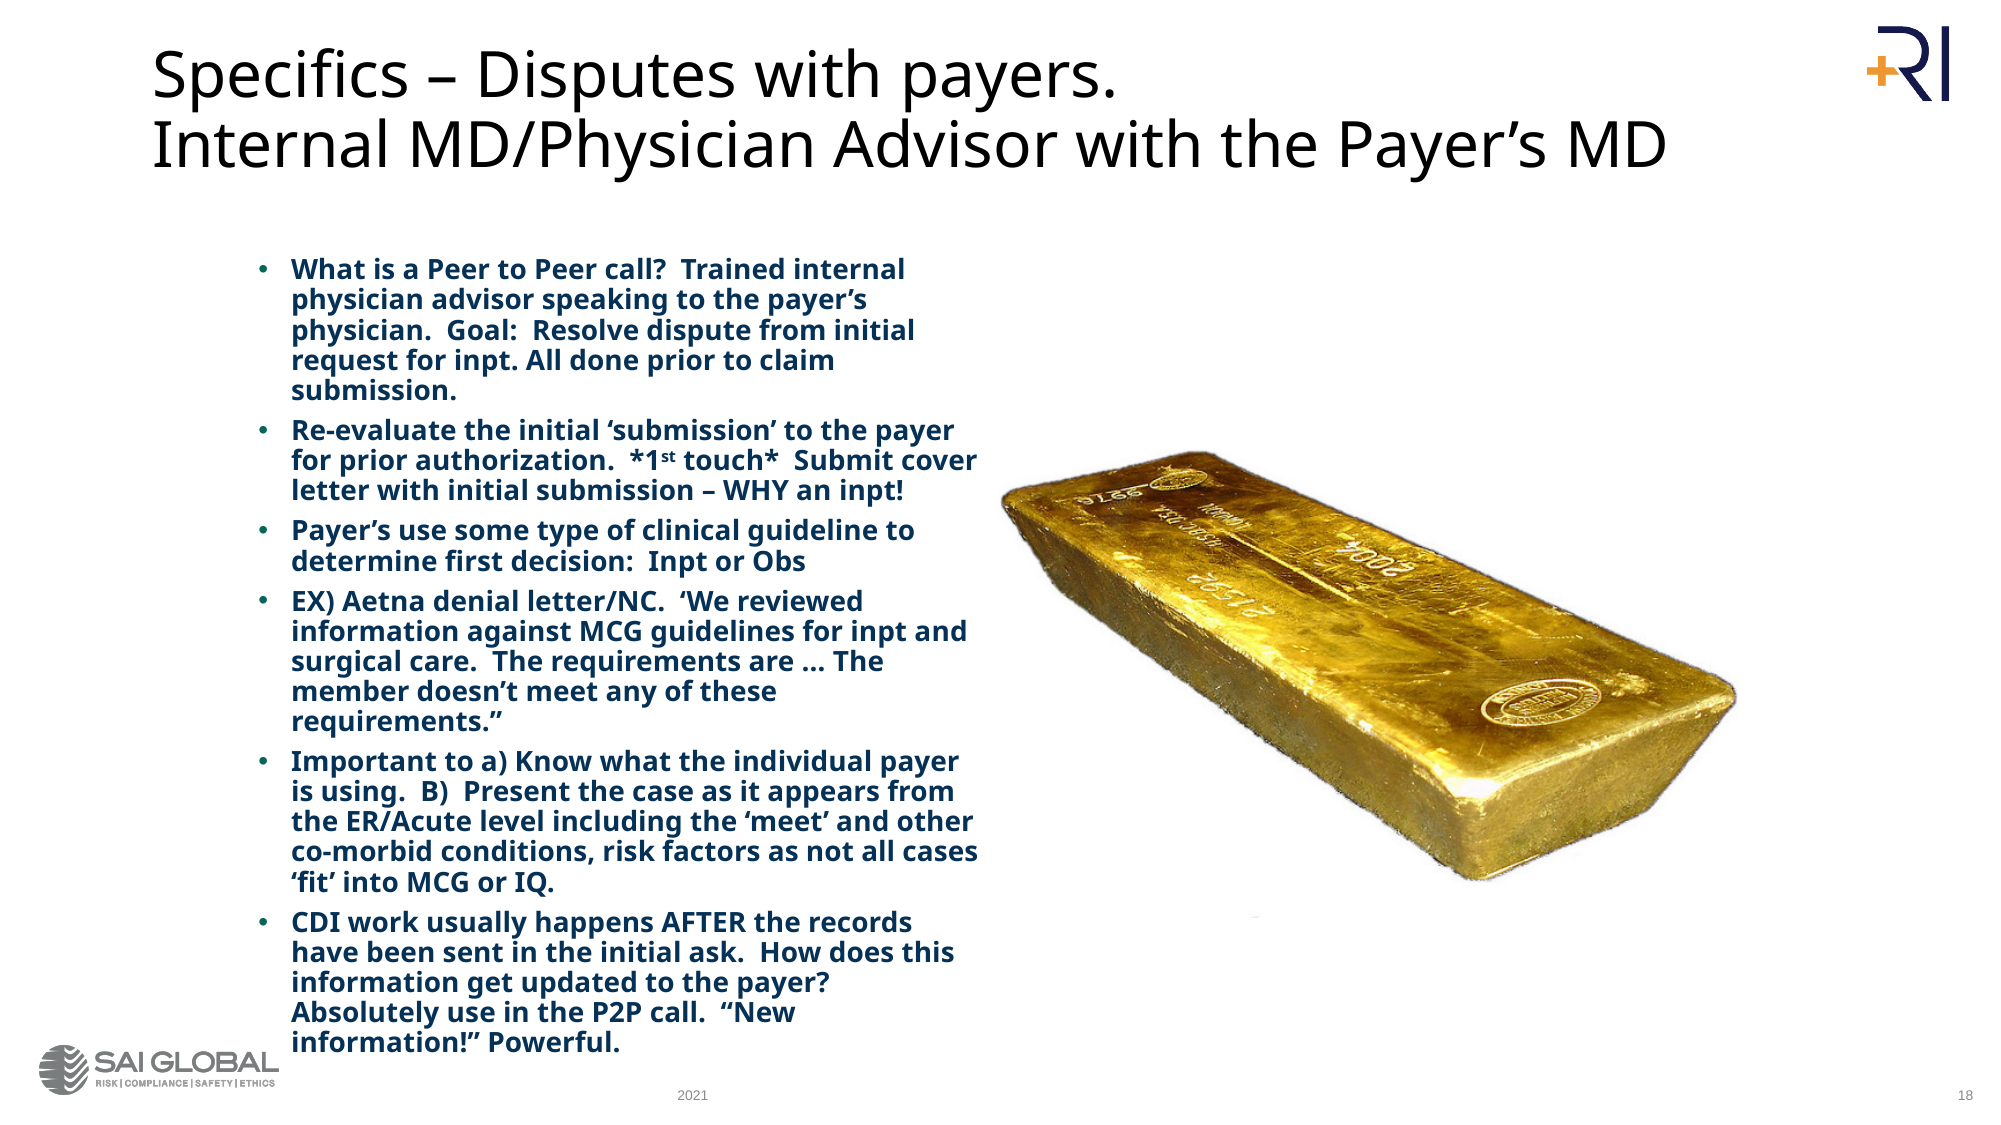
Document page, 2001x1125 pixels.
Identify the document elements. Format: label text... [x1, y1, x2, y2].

slide_number 18 [1758, 1064, 1989, 1125]
footer 2021 [662, 1064, 1338, 1125]
list What is a Peer to Peer call? Trained internal physician advisor speaking to the payer’s physician. Goal: Resolve dispute from initial request for inpt. All done prior to claim submission. Re-evaluate the initial ‘submission’ to the payer for prior authorization. *1st touch* Submit cover letter with initial submission – WHY an inpt! Payer’s use some type of clinical guideline to determine first decision: Inpt or Obs EX) Aetna denial letter/NC. ‘We reviewed information against MCG guidelines for inpt and surgical care. The requirements are … The member doesn’t meet any of these requirements.” Important to a) Know what the individual payer is using. B) Present the case as it appears from the ER/Acute level including the ‘meet’ and other co-morbid conditions, risk factors as not all cases ‘fit’ into MCG or IQ. CDI work usually happens AFTER the records have been sent in the initial ask. How does this information get updated to the payer? Absolutely use in the P2P call. “New information!” Powerful. [243, 248, 1000, 1100]
picture [1862, 8, 1960, 112]
title Specifics – Disputes with payers. Internal MD/Physician Advisor with the Payer’s MD [137, 3, 1697, 221]
picture [999, 449, 1739, 919]
picture [39, 1045, 243, 1095]
